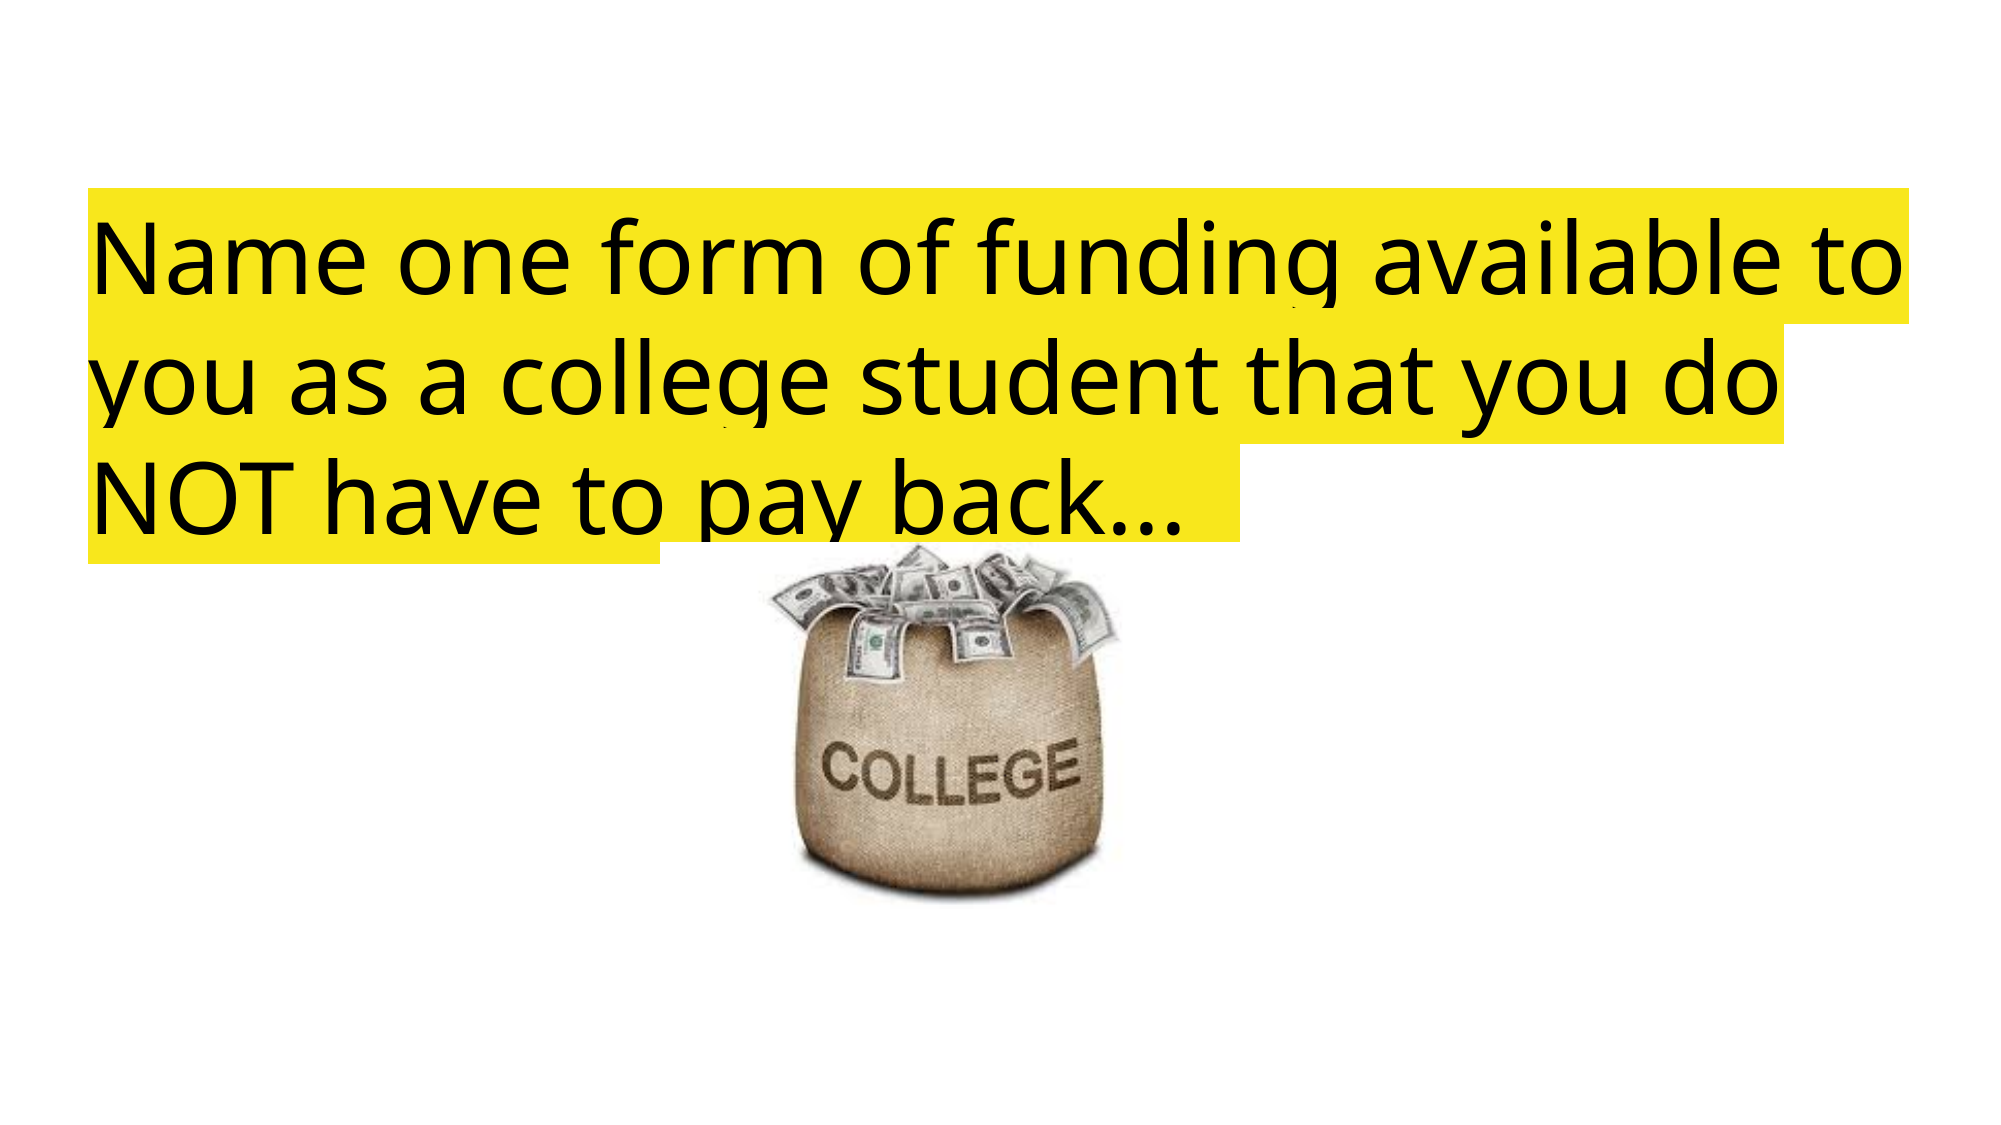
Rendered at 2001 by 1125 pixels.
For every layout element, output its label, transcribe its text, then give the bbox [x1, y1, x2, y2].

picture [660, 541, 1246, 910]
title Name one form of funding available to you as a college student that you do NOT have to pay back... [68, 174, 1932, 692]
